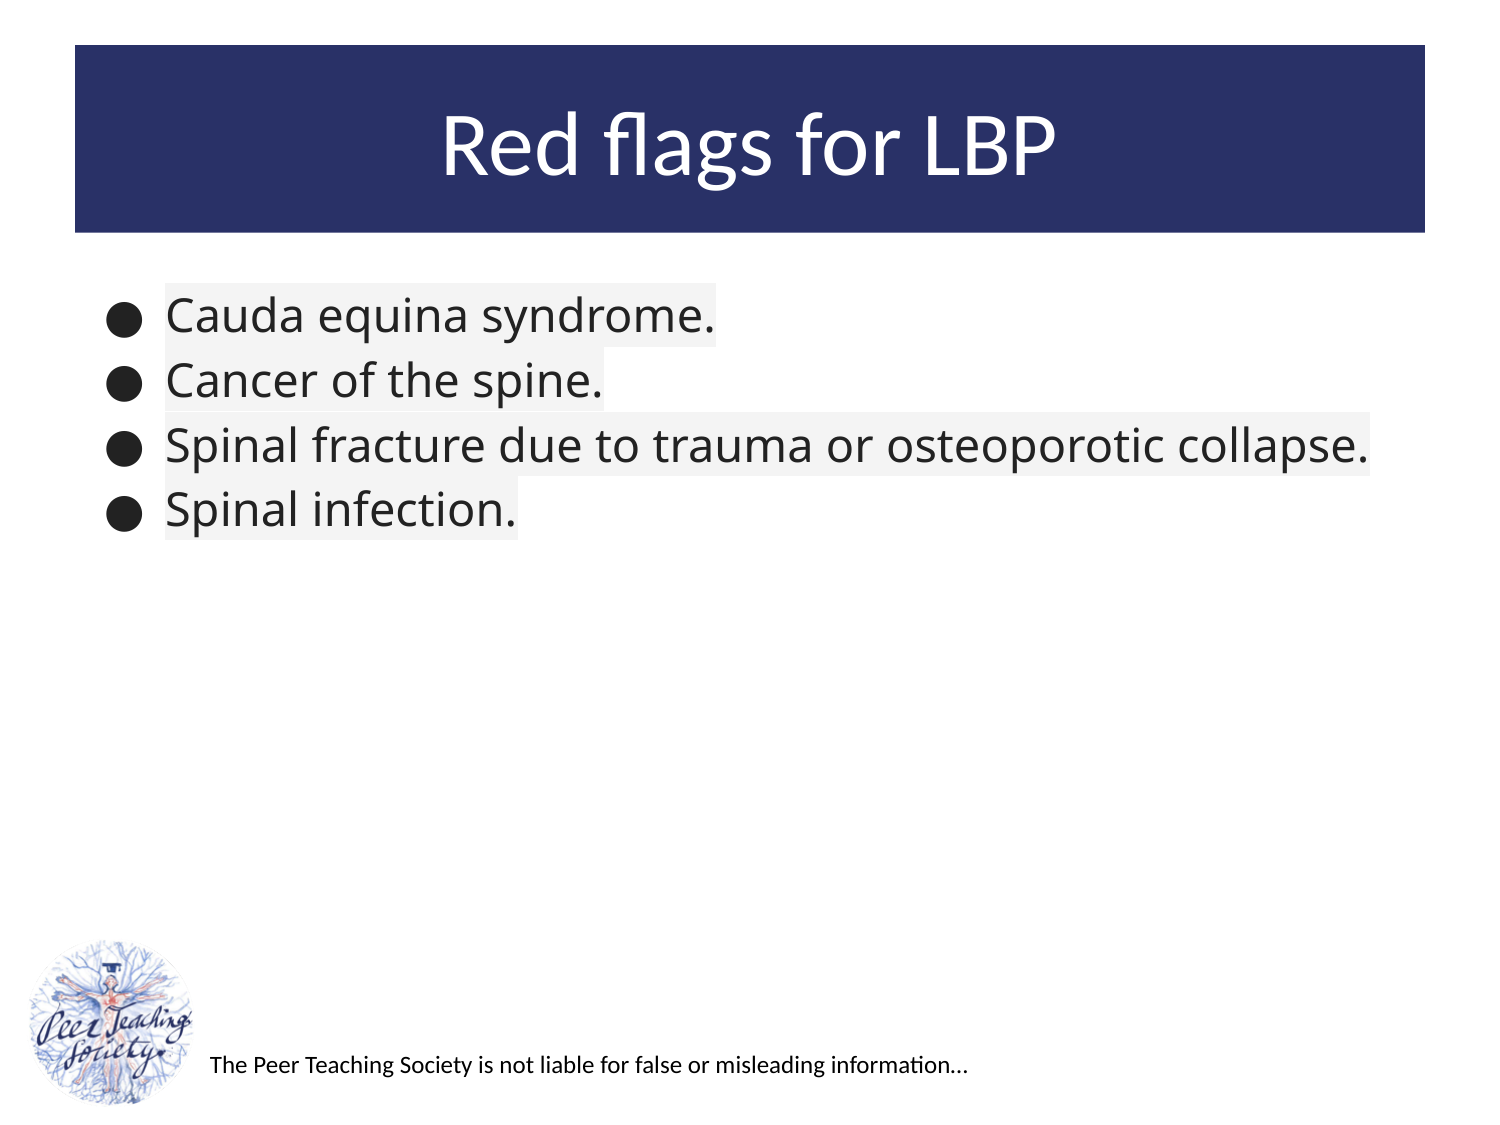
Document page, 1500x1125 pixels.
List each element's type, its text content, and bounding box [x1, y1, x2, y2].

picture [26, 938, 195, 1107]
list Cauda equina syndrome. Cancer of the spine. Spinal fracture due to trauma or osteoporotic collapse. Spinal infection. [75, 262, 1425, 1005]
title Red flags for LBP [75, 45, 1425, 233]
